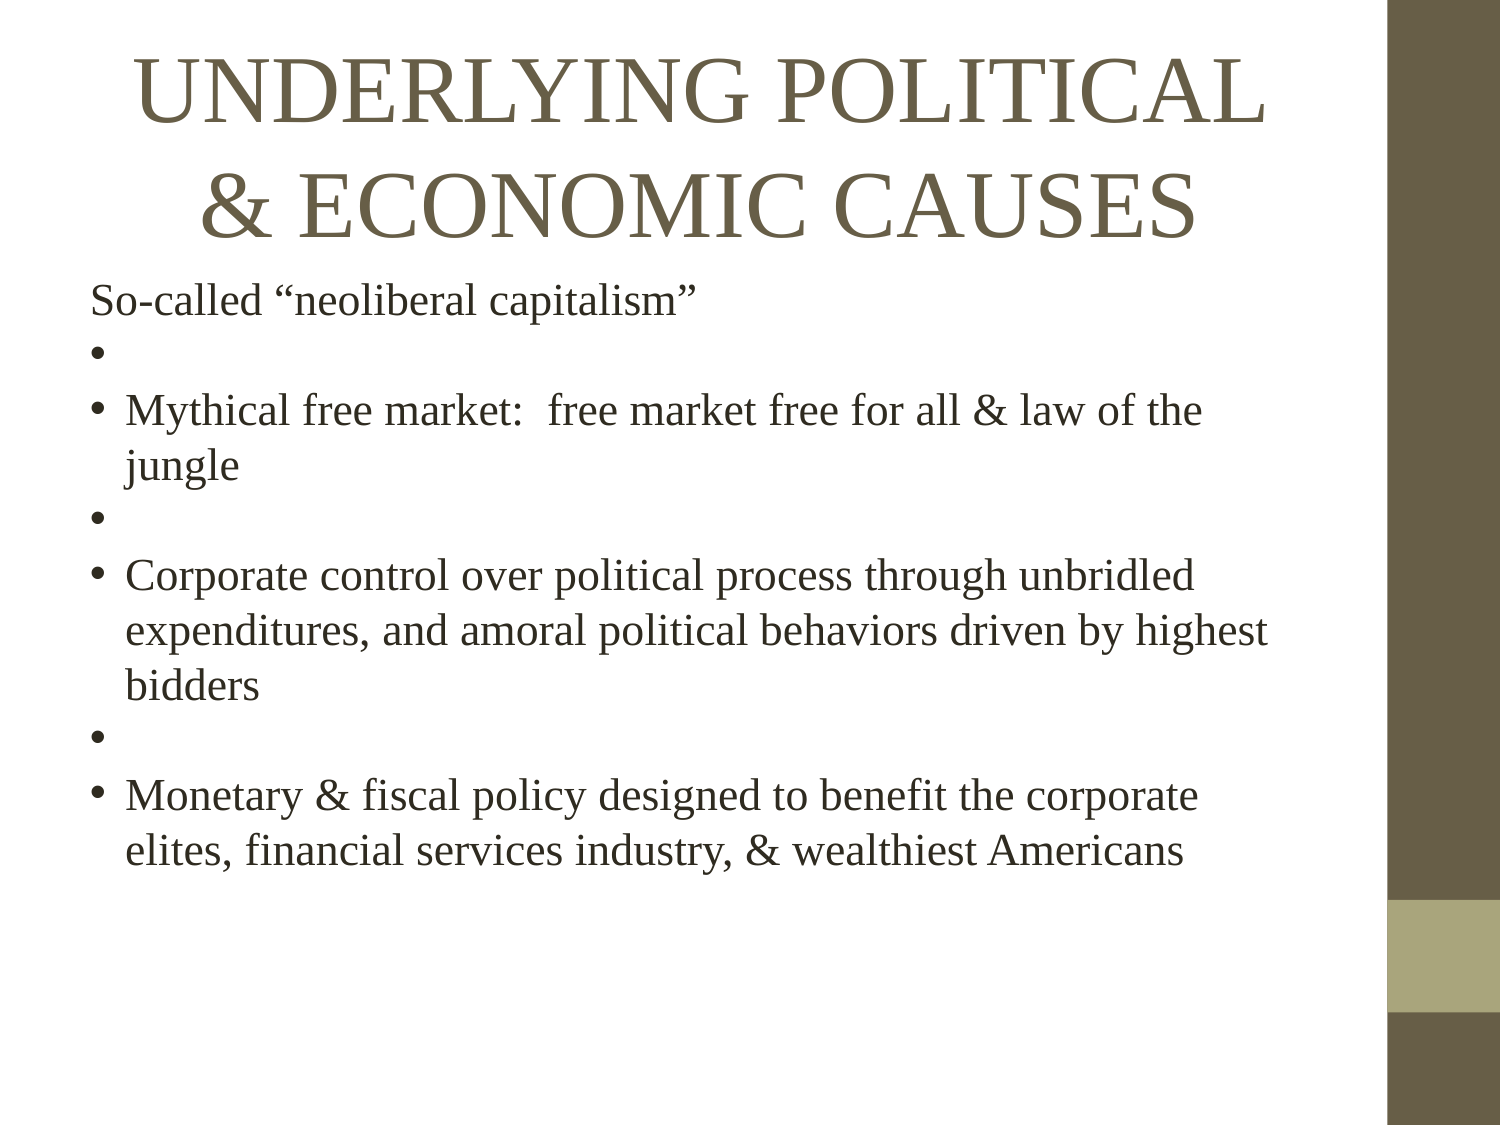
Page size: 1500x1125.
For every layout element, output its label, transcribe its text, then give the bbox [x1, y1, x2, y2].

text_box So-called “neoliberal capitalism” Mythical free market: free market free for all & law of the jungle Corporate control over political process through unbridled expenditures, and amoral political behaviors driven by highest bidders Monetary & fiscal policy designed to benefit the corporate elites, financial services industry, & wealthiest Americans [74, 262, 1325, 1050]
text_box UNDERLYING POLITICAL & ECONOMIC CAUSES [74, 45, 1325, 238]
